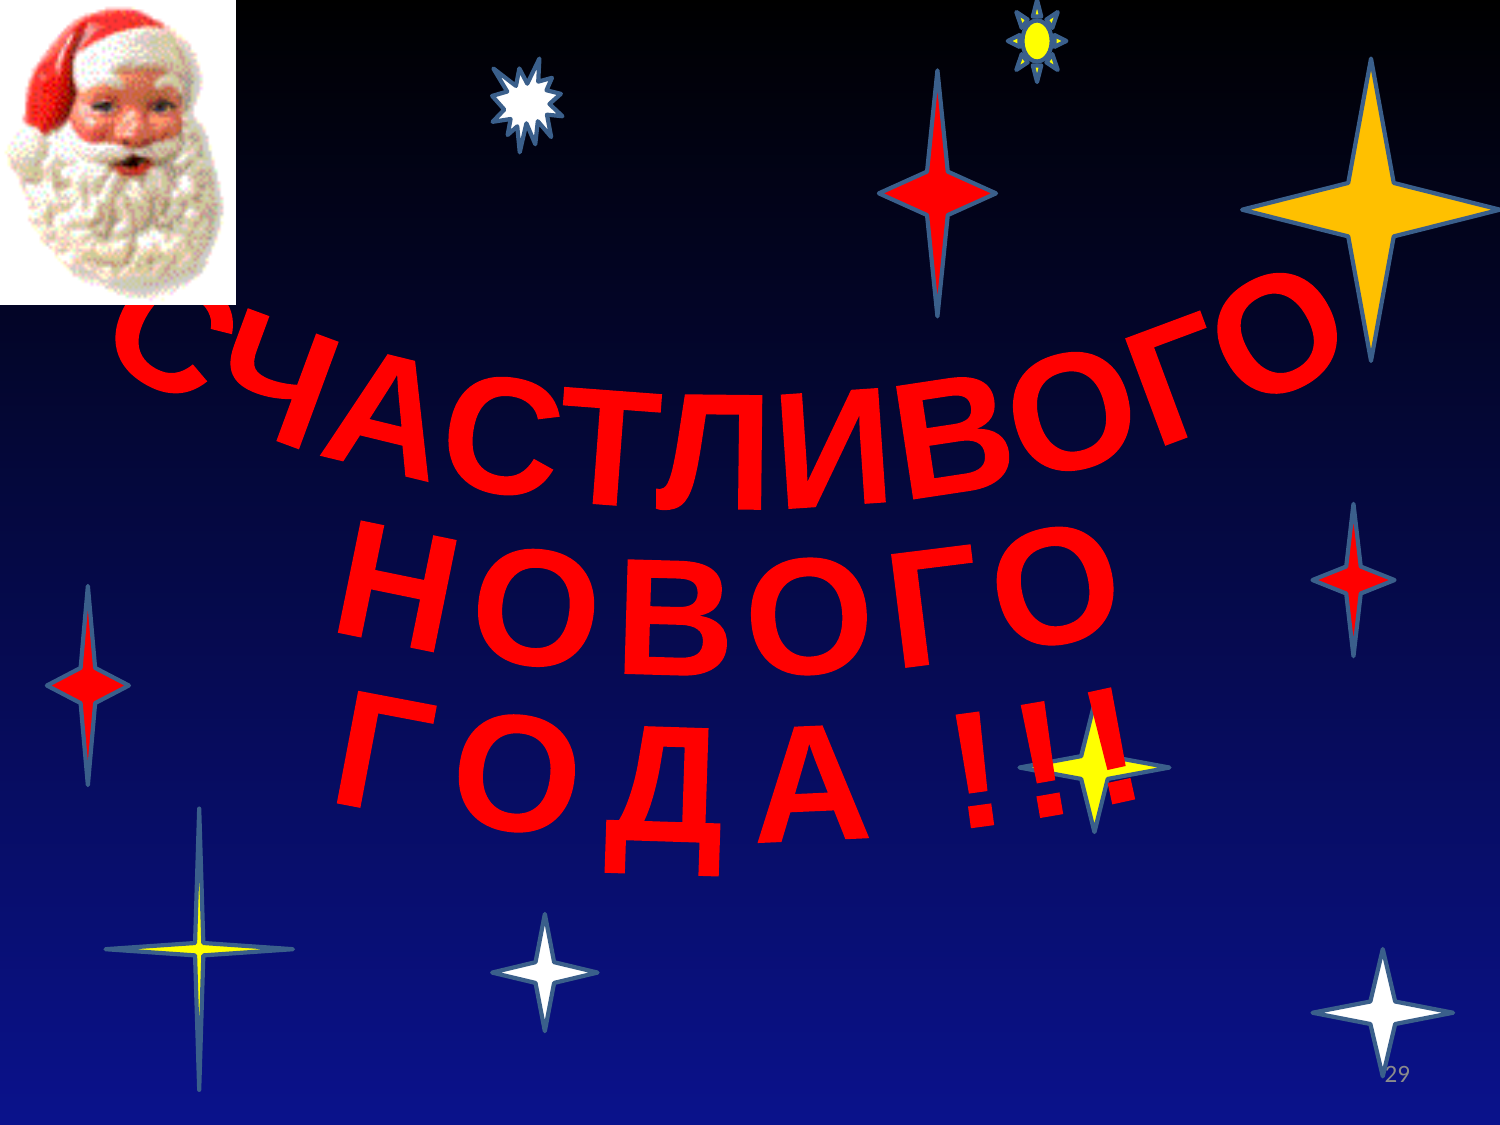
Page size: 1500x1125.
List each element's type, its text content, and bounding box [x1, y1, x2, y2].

text_box [1017, 701, 1172, 835]
text_box [1310, 946, 1456, 1042]
text_box [103, 806, 296, 1092]
text_box [1310, 501, 1397, 659]
text_box [490, 911, 600, 1034]
text_box [1240, 56, 1500, 363]
text_box [1005, 0, 1069, 85]
text_box [876, 68, 999, 319]
picture [0, 0, 236, 305]
text_box [490, 56, 565, 155]
text_box [44, 583, 132, 788]
slide_number 29 [1074, 1042, 1425, 1103]
